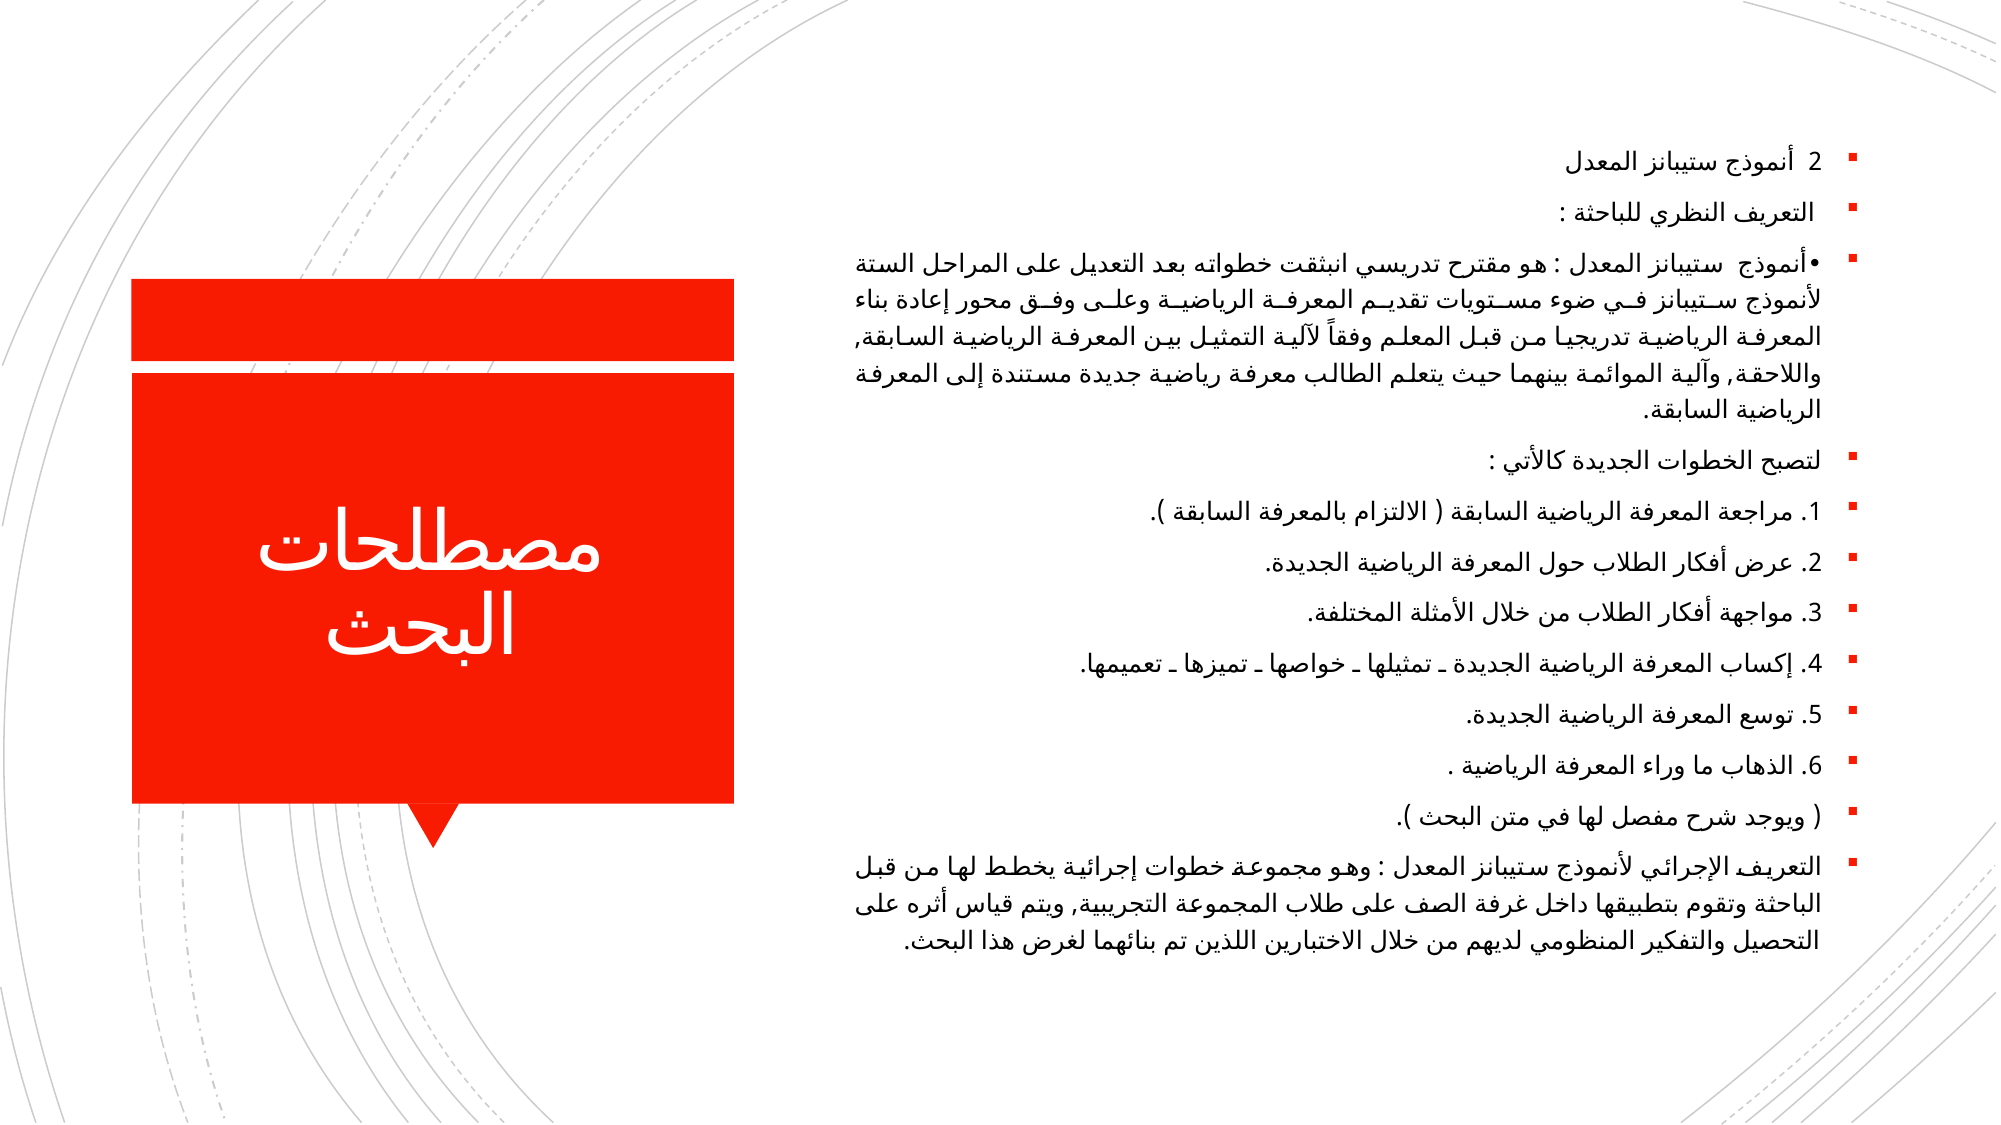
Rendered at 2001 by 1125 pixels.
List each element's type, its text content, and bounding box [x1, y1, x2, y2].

title مصطلحات البحث [145, 385, 720, 789]
list 2 أنموذج ستيبانز المعدل التعريف النظري للباحثة : • أنموذج ستيبانز المعدل : هو مقترح تدريسي انبثقت خطواته بعد التعديل على المراحل الستة لأنموذج ستيبانز في ضوء مستويات تقديم المعرفة الرياضية وعلى وفق محور إعادة بناء المعرفة الرياضية تدريجيا من قبل المعلم وفقاً لآلية التمثيل بين المعرفة الرياضية السابقة, واللاحقة, وآلية الموائمة بينهما حيث يتعلم الطالب معرفة رياضية جديدة مستندة إلى المعرفة الرياضية السابقة. لتصبح الخطوات الجديدة كالأتي : 1. مراجعة المعرفة الرياضية السابقة ( الالتزام بالمعرفة السابقة ). 2. عرض أفكار الطلاب حول المعرفة الرياضية الجديدة. 3. مواجهة أفكار الطلاب من خلال الأمثلة المختلفة. 4. إكساب المعرفة الرياضية الجديدة ـ تمثيلها ـ خواصها ـ تميزها ـ تعميمها. 5. توسع المعرفة الرياضية الجديدة. 6. الذهاب ما وراء المعرفة الرياضية . ( ويوجد شرح مفصل لها في متن البحث ). التعريف الإجرائي لأنموذج ستيبانز المعدل : وهو مجموعة خطوات إجرائية يخطط لها من قبل الباحثة وتقوم بتطبيقها داخل غرفة الصف على طلاب المجموعة التجريبية, ويتم قياس أثره على التحصيل والتفكير المنظومي لديهم من خلال الاختبارين اللذين تم بنائهما لغرض هذا البحث. [839, 131, 1871, 993]
